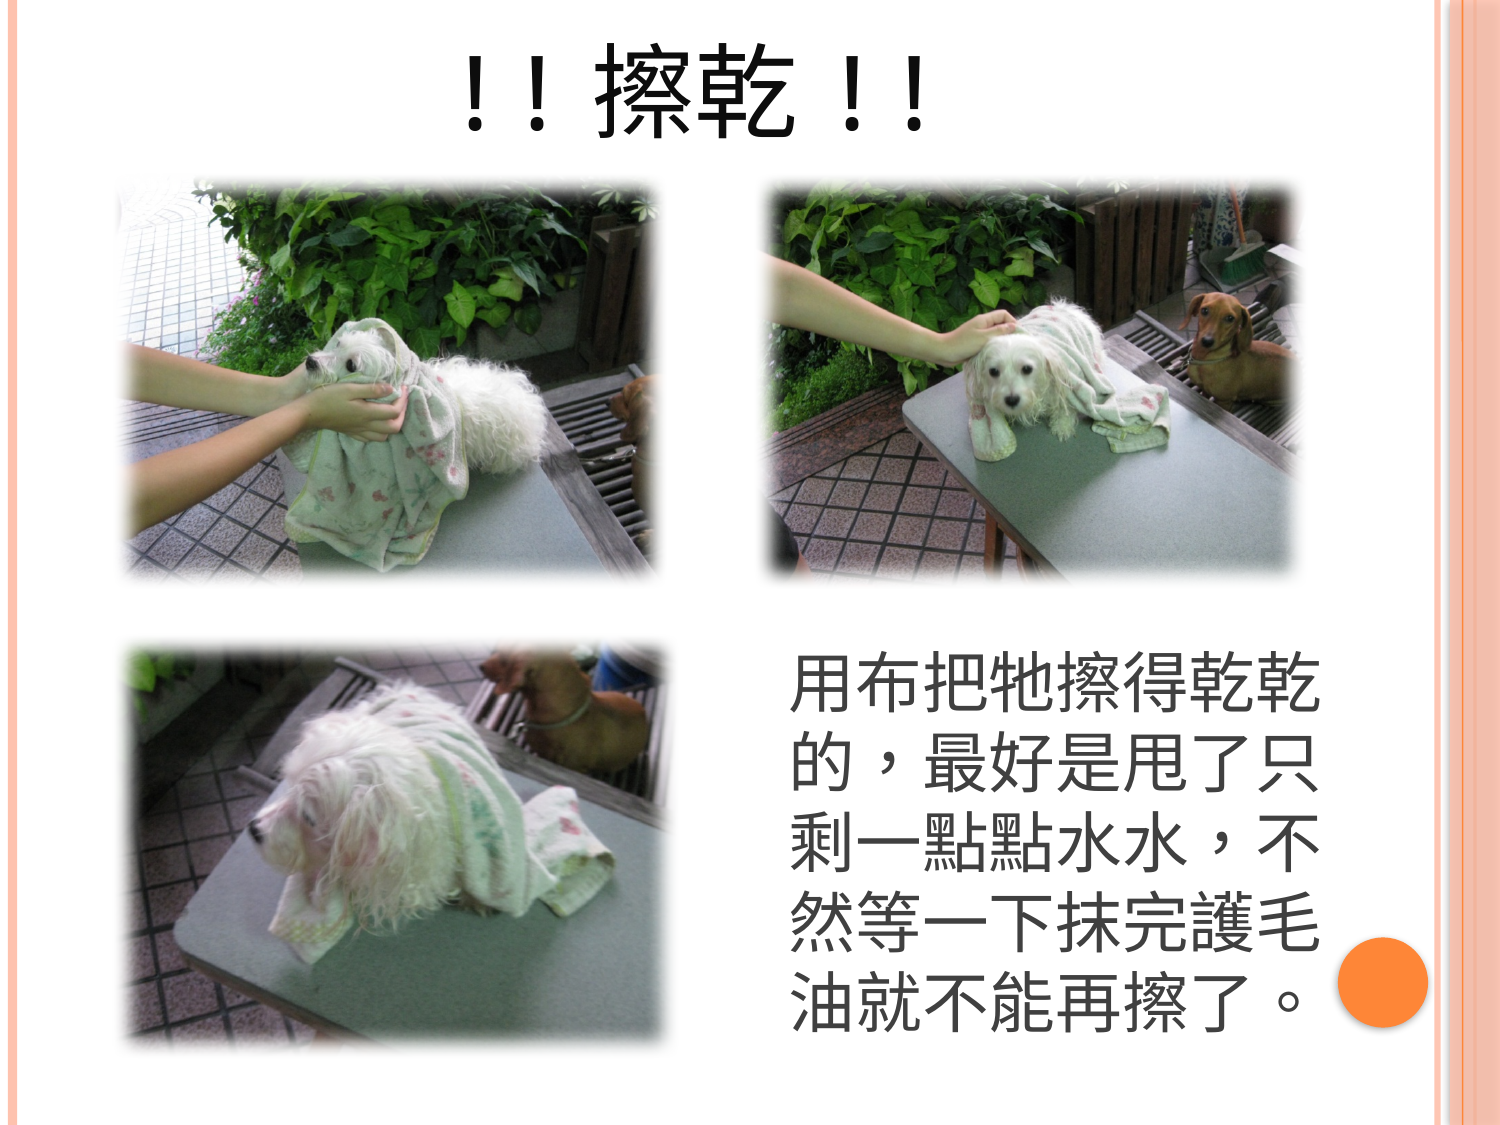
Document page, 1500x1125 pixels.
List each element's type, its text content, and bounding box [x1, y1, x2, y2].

title !!擦乾!! [82, 19, 1308, 159]
text_box 用布把牠擦得乾乾的，最好是甩了只剩一點點水水，不然等一下抹完護毛油就不能再擦了。 [773, 633, 1400, 1048]
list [111, 172, 669, 590]
picture [753, 172, 1310, 590]
picture [111, 632, 680, 1060]
